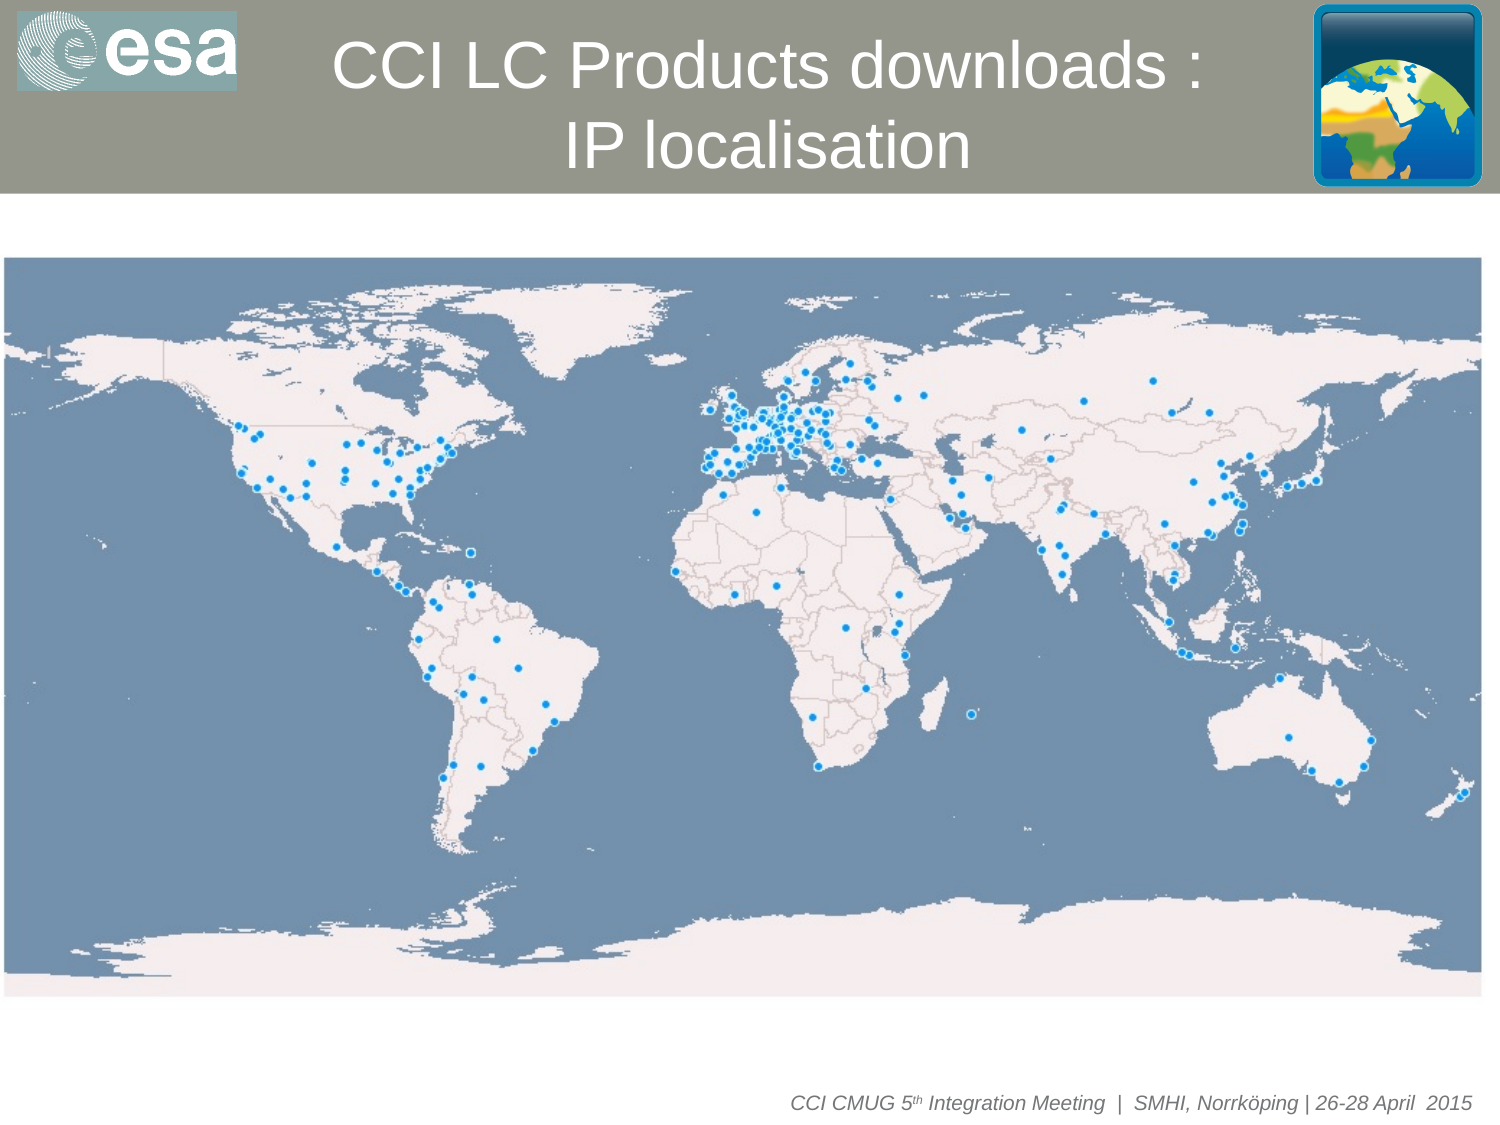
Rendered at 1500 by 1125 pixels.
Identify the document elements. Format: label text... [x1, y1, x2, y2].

picture [1303, 0, 1491, 197]
picture [17, 11, 237, 91]
title CCI LC Products downloads : IP localisation [253, 30, 1284, 173]
picture [0, 255, 1486, 1010]
